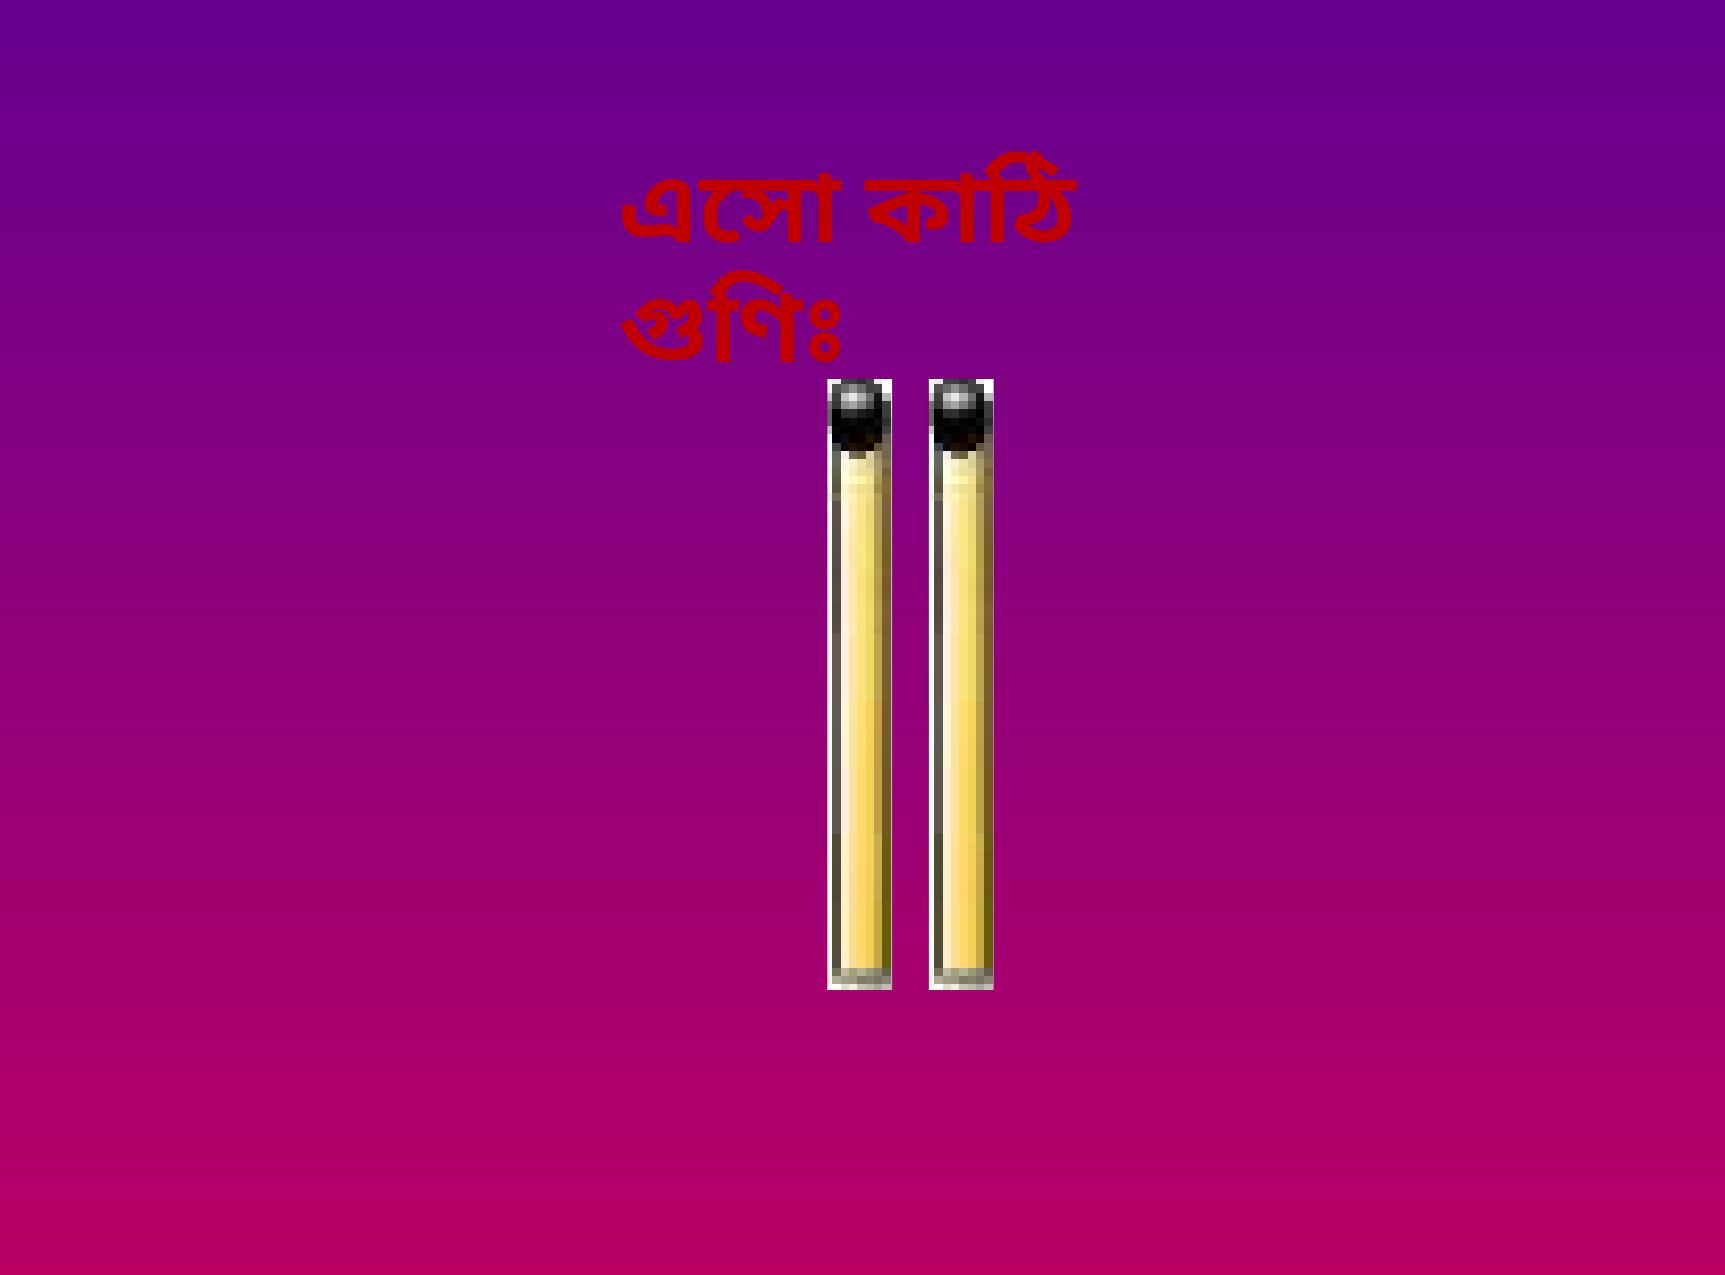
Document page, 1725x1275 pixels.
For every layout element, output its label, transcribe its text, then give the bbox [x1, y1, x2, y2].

picture [827, 379, 893, 991]
text_box এসো কাঠি গুণিঃ [604, 134, 1143, 390]
picture [928, 379, 994, 991]
